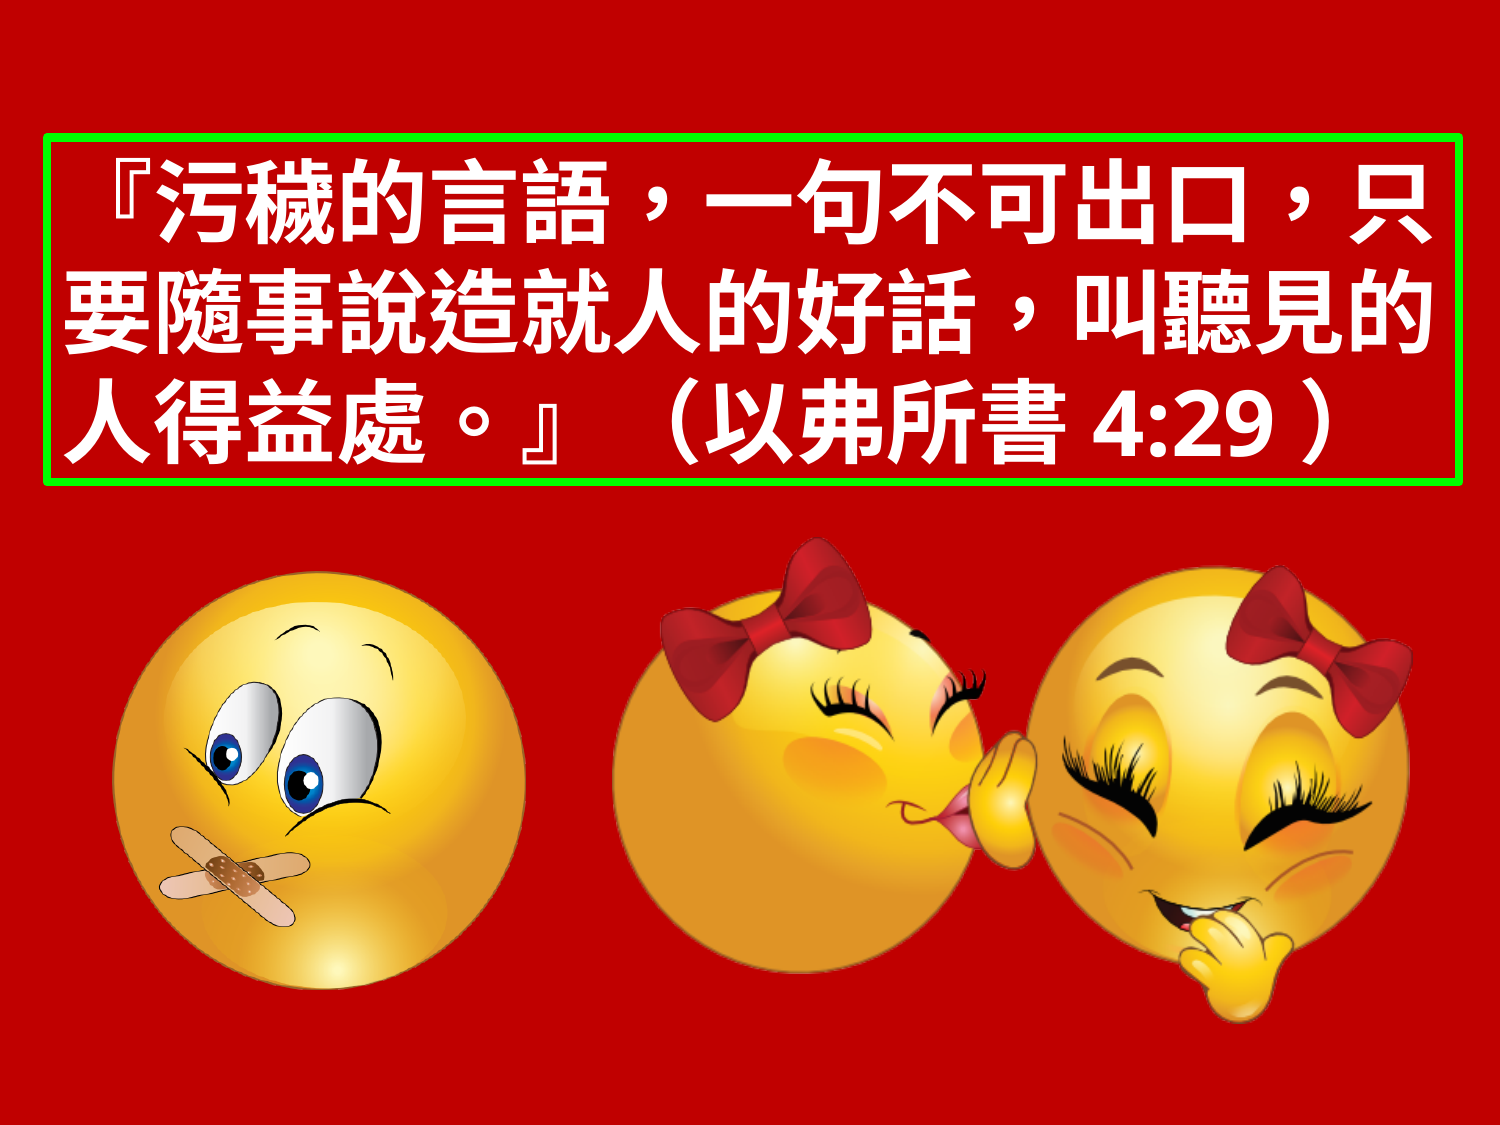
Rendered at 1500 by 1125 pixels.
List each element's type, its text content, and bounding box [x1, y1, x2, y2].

picture [612, 537, 1413, 1024]
picture [112, 571, 527, 990]
text_box 『污穢的言語，一句不可出口，只要隨事說造就人的好話，叫聽見的人得益處。』（以弗所書4:29） [46, 137, 1460, 483]
